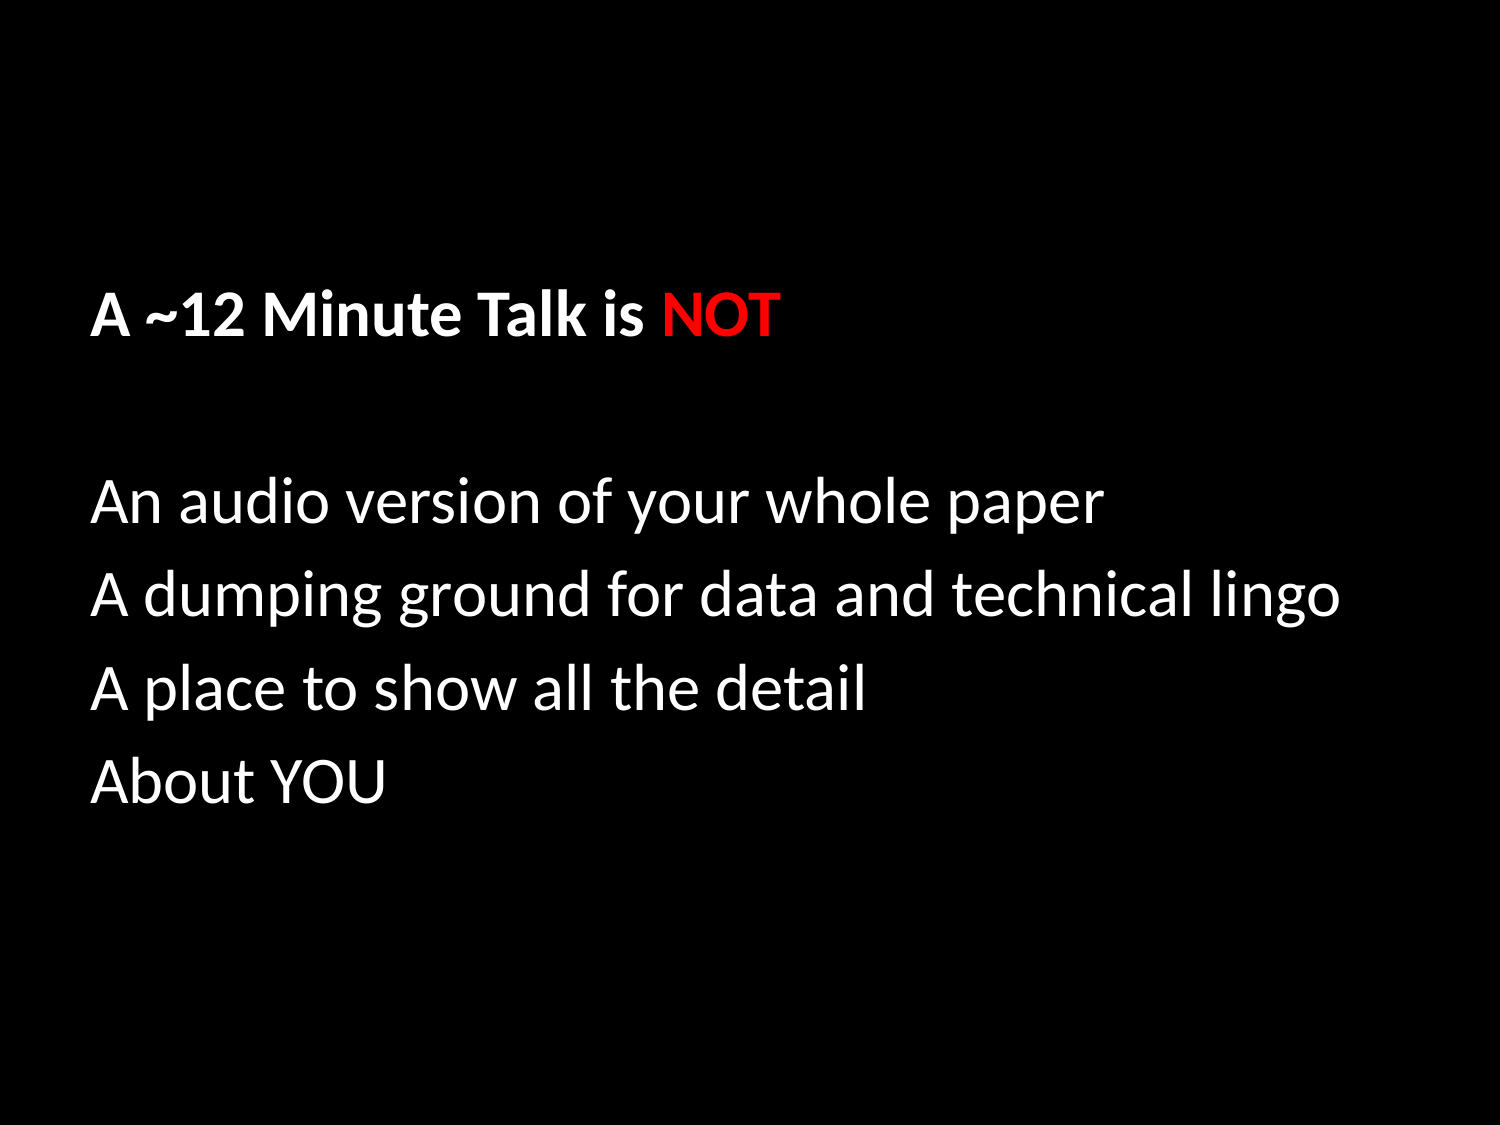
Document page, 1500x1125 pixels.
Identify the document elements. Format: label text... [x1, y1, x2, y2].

list A ~12 Minute Talk is NOT An audio version of your whole paper A dumping ground for data and technical lingo A place to show all the detail About YOU [75, 262, 1425, 1005]
